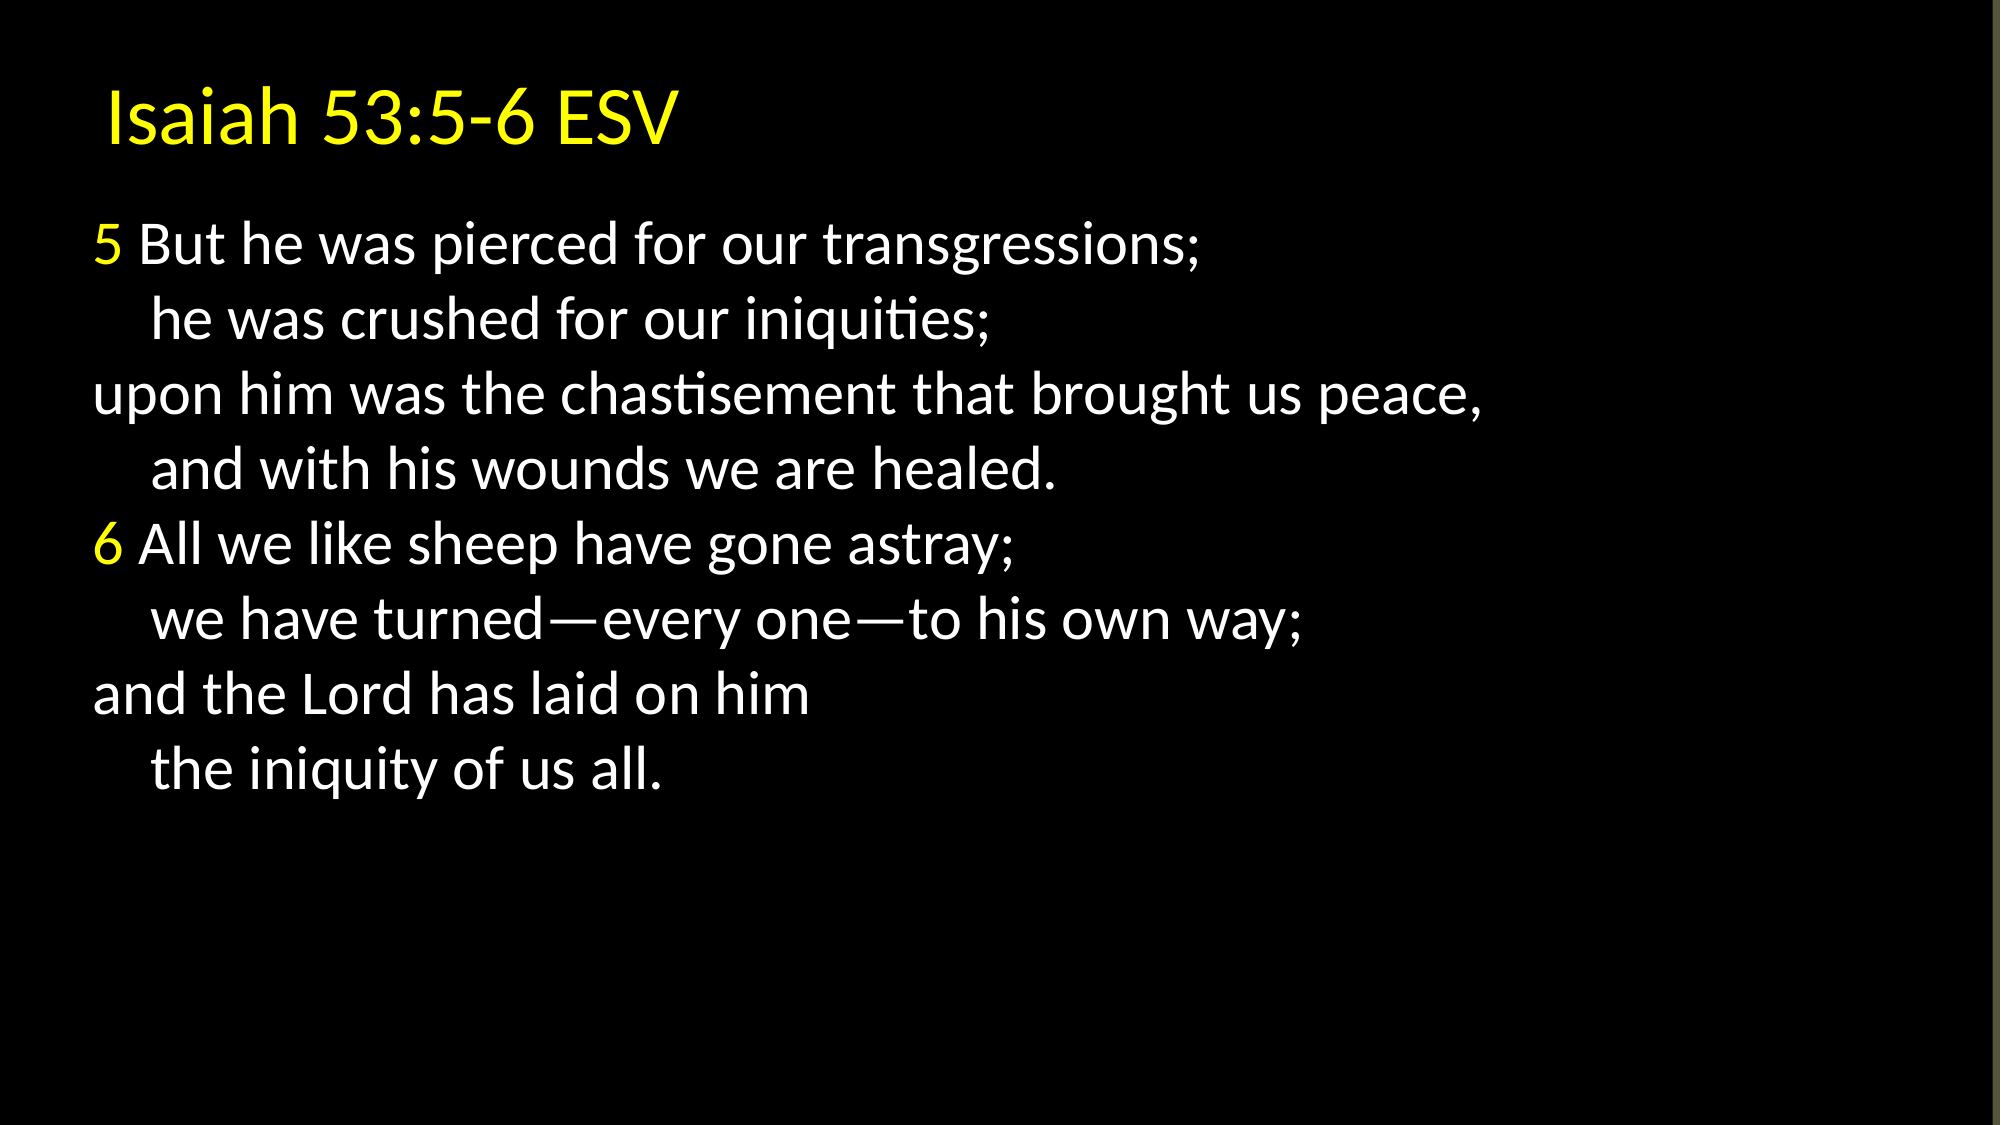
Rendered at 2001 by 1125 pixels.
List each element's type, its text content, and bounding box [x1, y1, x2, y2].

text_box [0, 0, 1994, 1125]
text_box [1994, 0, 2000, 1125]
text_box 5 But he was pierced for our transgressions; he was crushed for our iniquities; upon him was the chastisement that brought us peace, and with his wounds we are healed. 6 All we like sheep have gone astray; we have turned—every one—to his own way; and the Lord has laid on him the iniquity of us all. [78, 194, 1922, 810]
text_box Isaiah 53:5-6 ESV [90, 53, 696, 169]
